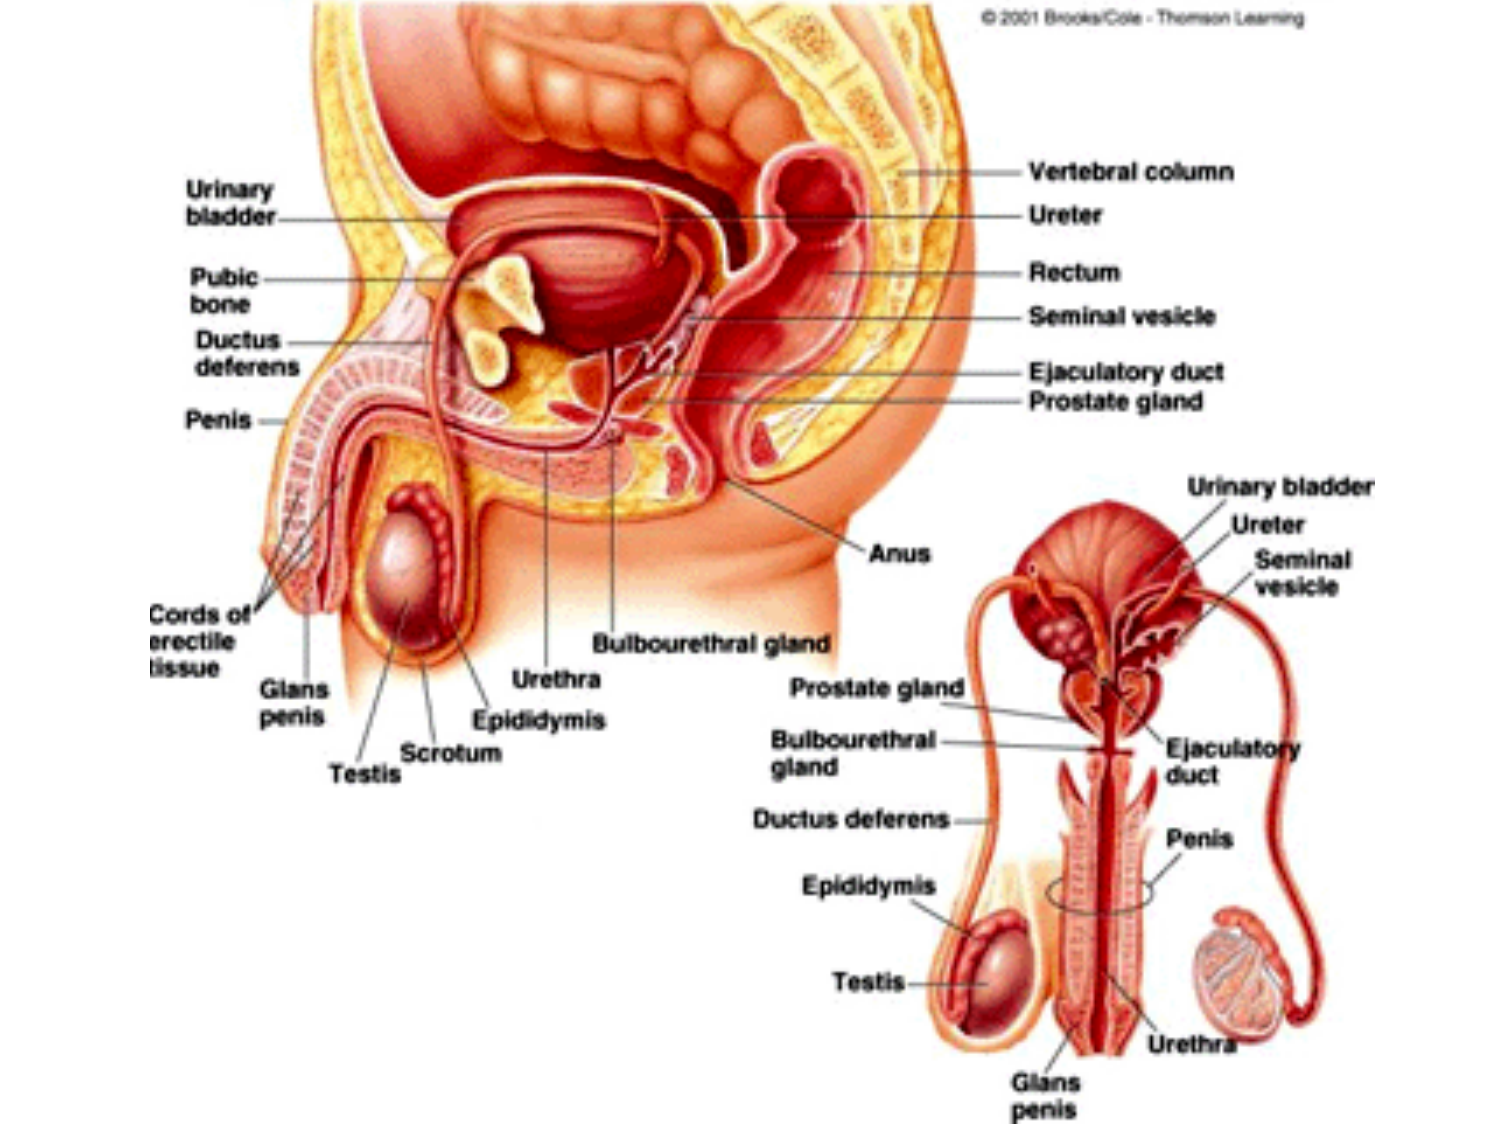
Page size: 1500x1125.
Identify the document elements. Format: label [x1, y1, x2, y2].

picture [149, 0, 1376, 1124]
